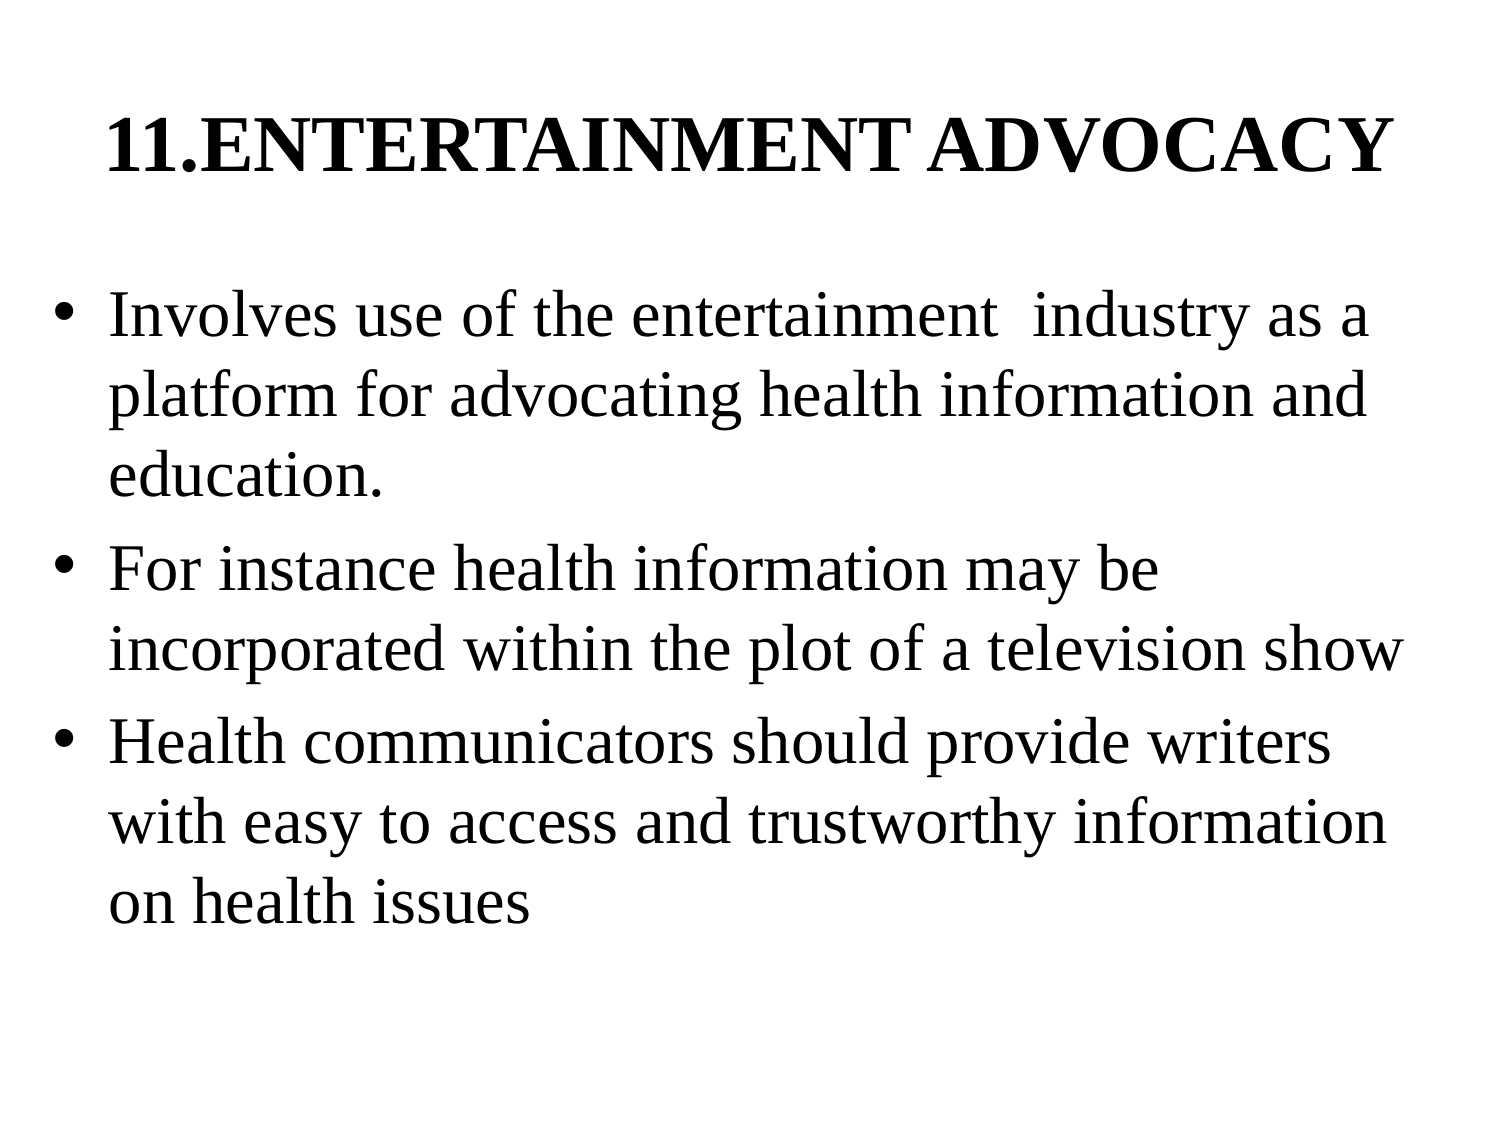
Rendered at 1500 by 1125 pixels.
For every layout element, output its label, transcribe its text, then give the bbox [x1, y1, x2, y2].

list Involves use of the entertainment industry as a platform for advocating health information and education. For instance health information may be incorporated within the plot of a television show Health communicators should provide writers with easy to access and trustworthy information on health issues [37, 262, 1425, 1100]
title 11.ENTERTAINMENT ADVOCACY [75, 45, 1425, 233]
